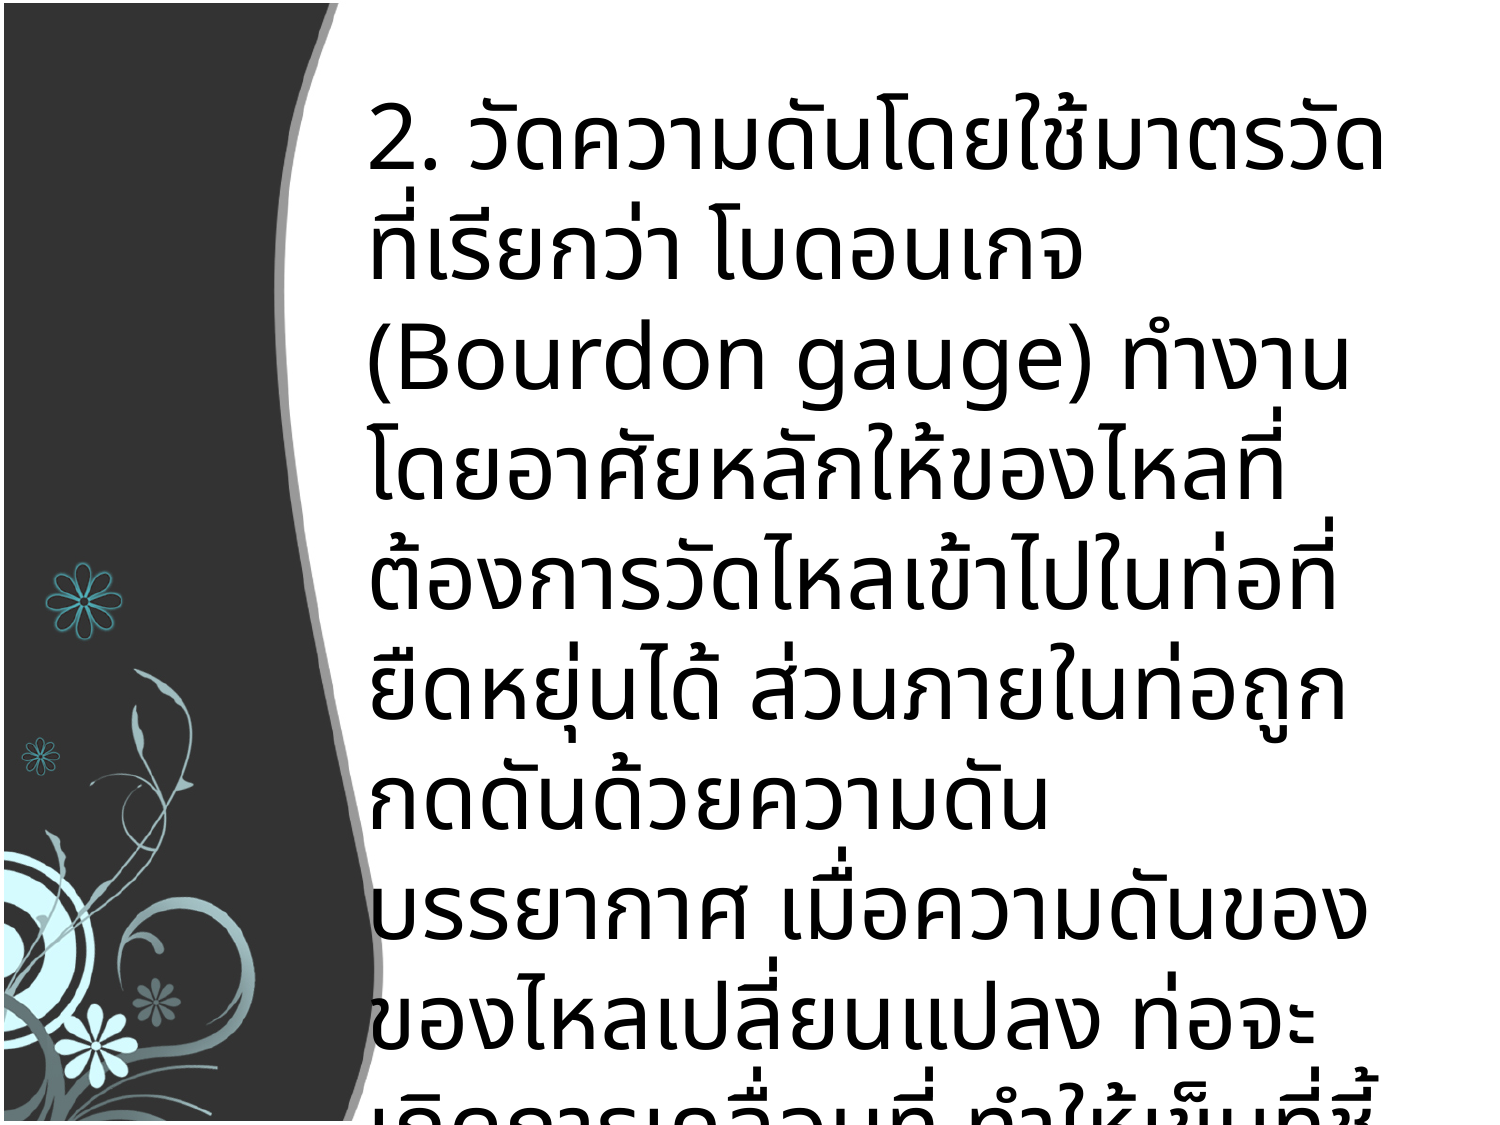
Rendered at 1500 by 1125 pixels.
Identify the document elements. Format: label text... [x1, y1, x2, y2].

list 2. วัดความดันโดยใช้มาตรวัดที่เรียกว่า โบดอนเกจ (Bourdon gauge) ทำงานโดยอาศัยหลักให้ของไหลที่ต้องการวัดไหลเข้าไปในท่อที่ยืดหยุ่นได้ ส่วนภายในท่อถูกกดดันด้วยความดันบรรยากาศ เมื่อความดันของของไหลเปลี่ยนแปลง ท่อจะเกิดการเคลื่อนที่ ทำให้เข็มที่ชี้สเกลเคลื่อนที่ด้วย [351, 70, 1449, 891]
picture [0, 0, 1500, 1125]
